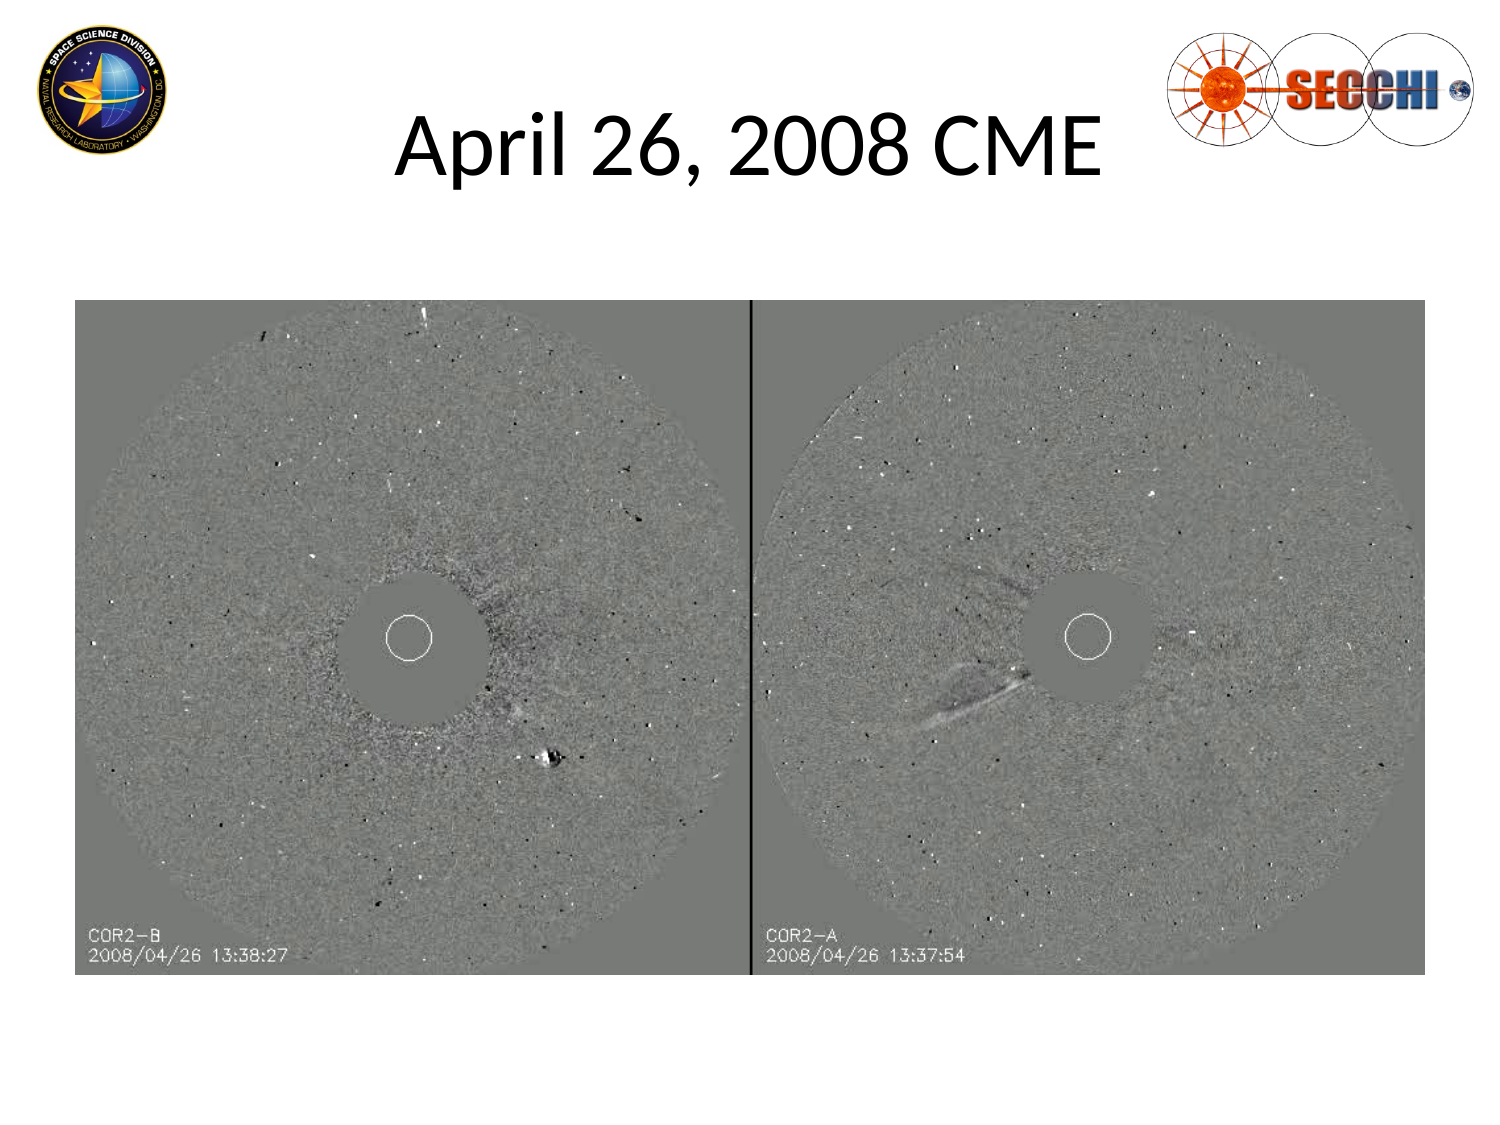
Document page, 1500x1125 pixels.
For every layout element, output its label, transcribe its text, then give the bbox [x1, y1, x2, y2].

picture [1161, 25, 1480, 155]
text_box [74, 299, 1426, 976]
picture [37, 25, 167, 155]
title April 26, 2008 CME [75, 45, 1425, 233]
